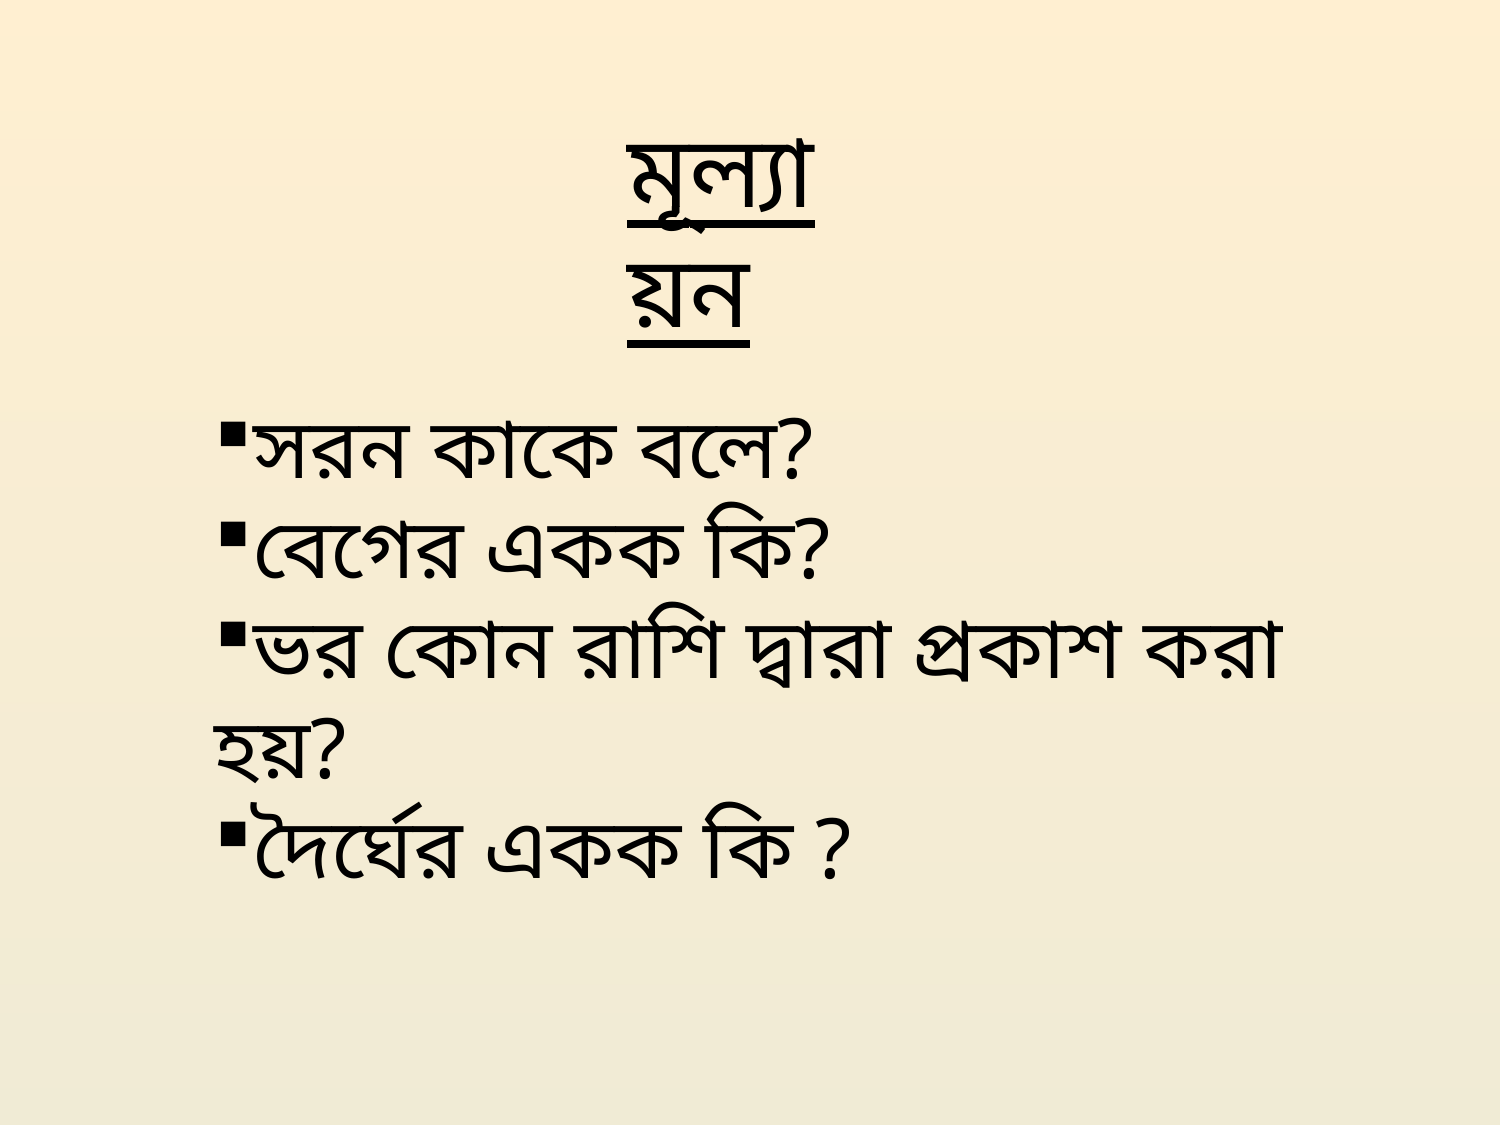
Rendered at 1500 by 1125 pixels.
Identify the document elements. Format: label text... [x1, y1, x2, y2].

text_box সরন কাকে বলে? বেগের একক কি? ভর কোন রাশি দ্বারা প্রকাশ করা হয়? দৈর্ঘের একক কি ? [199, 387, 1313, 903]
text_box মূল্যায়ন [612, 99, 888, 355]
